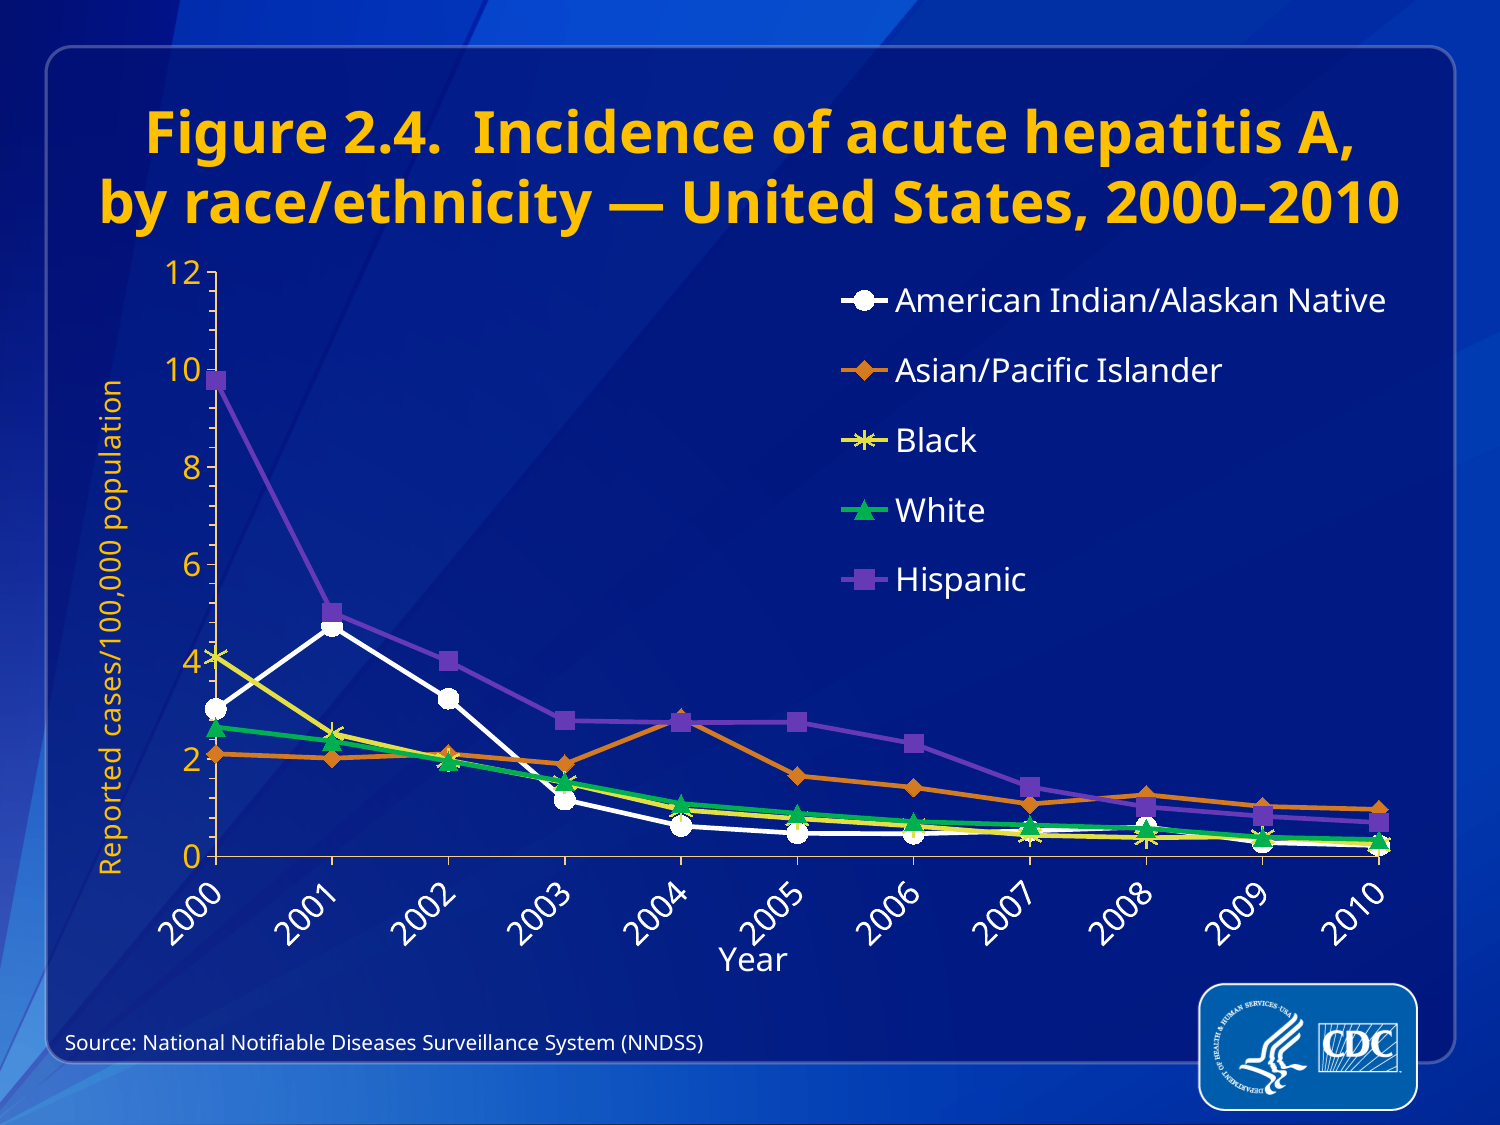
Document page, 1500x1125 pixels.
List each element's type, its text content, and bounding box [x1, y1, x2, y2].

text_box Source: National Notifiable Diseases Surveillance System (NNDSS) [49, 1022, 1313, 1062]
chart [74, 237, 1422, 992]
title Figure 2.4. Incidence of acute hepatitis A, by race/ethnicity — United States, 2000–2010 [50, 87, 1450, 263]
picture [0, 0, 1500, 1125]
